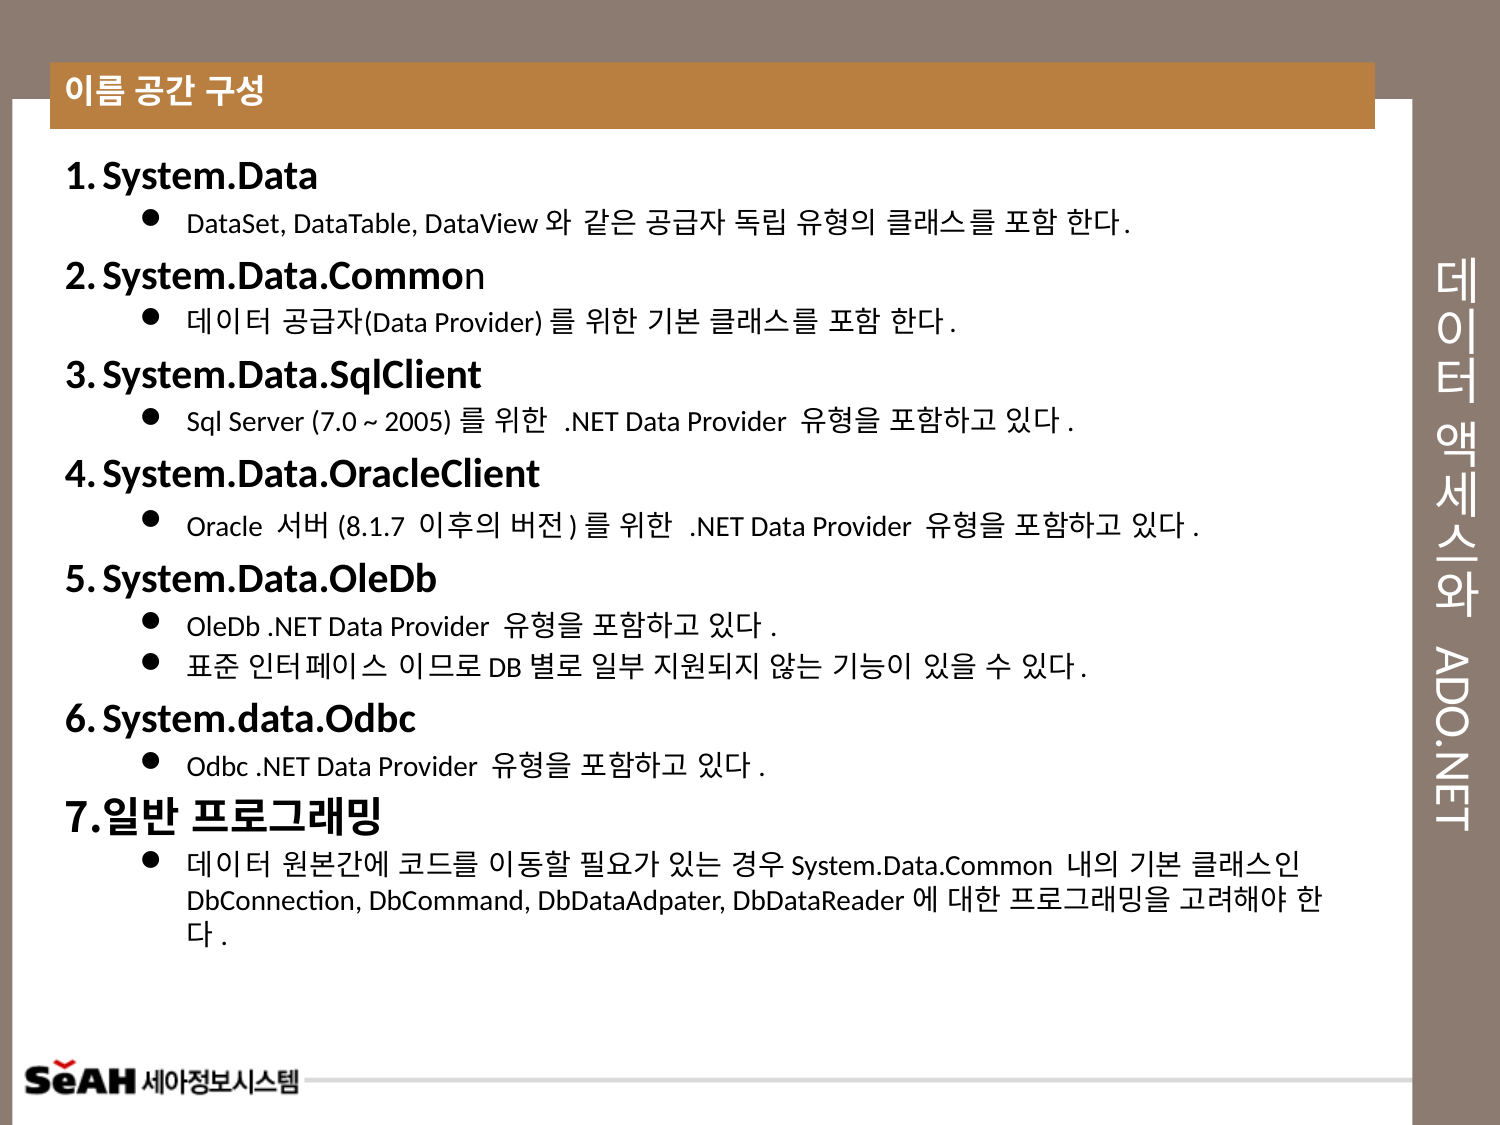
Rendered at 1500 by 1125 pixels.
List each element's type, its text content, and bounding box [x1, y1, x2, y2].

picture [13, 99, 1412, 1125]
list System.Data DataSet, DataTable, DataView와 같은 공급자 독립 유형의 클래스를 포함 한다. System.Data.Common 데이터 공급자(Data Provider)를 위한 기본 클래스를 포함 한다. System.Data.SqlClient Sql Server (7.0 ~ 2005)를 위한 .NET Data Provider 유형을 포함하고 있다. System.Data.OracleClient Oracle 서버(8.1.7 이후의 버전)를 위한 .NET Data Provider 유형을 포함하고 있다. System.Data.OleDb OleDb .NET Data Provider 유형을 포함하고 있다. 표준 인터페이스 이므로 DB별로 일부 지원되지 않는 기능이 있을 수 있다. System.data.Odbc Odbc .NET Data Provider 유형을 포함하고 있다. 일반 프로그래밍 데이터 원본간에 코드를 이동할 필요가 있는 경우 System.Data.Common 내의 기본 클래스인 DbConnection, DbCommand, DbDataAdpater, DbDataReader에 대한 프로그래밍을 고려해야 한다. [50, 140, 1375, 1025]
title 데이터 액세스와 ADO.NET [1412, 62, 1500, 1025]
list 이름 공간 구성 [50, 62, 1375, 129]
